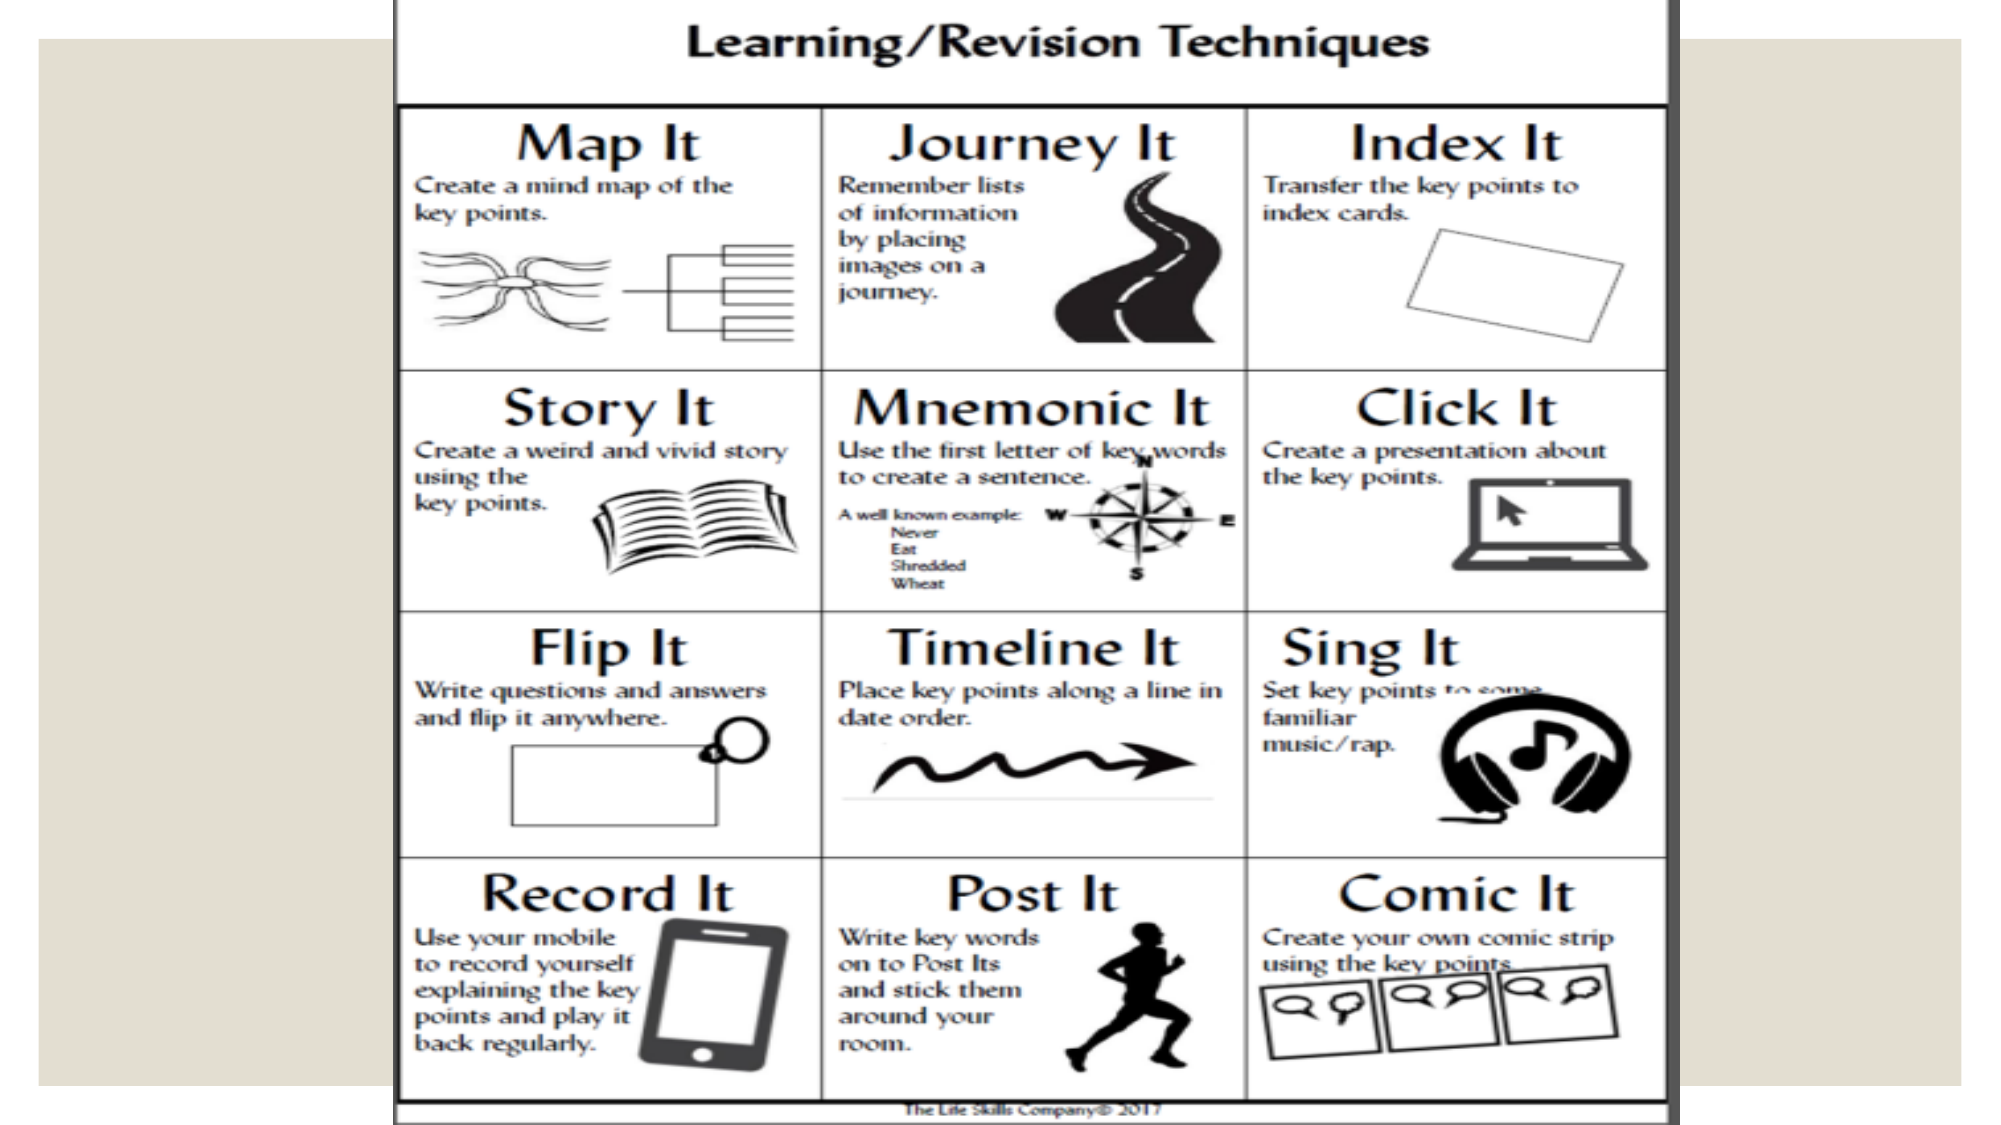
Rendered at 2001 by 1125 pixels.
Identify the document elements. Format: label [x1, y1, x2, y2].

list [393, 0, 1680, 1125]
